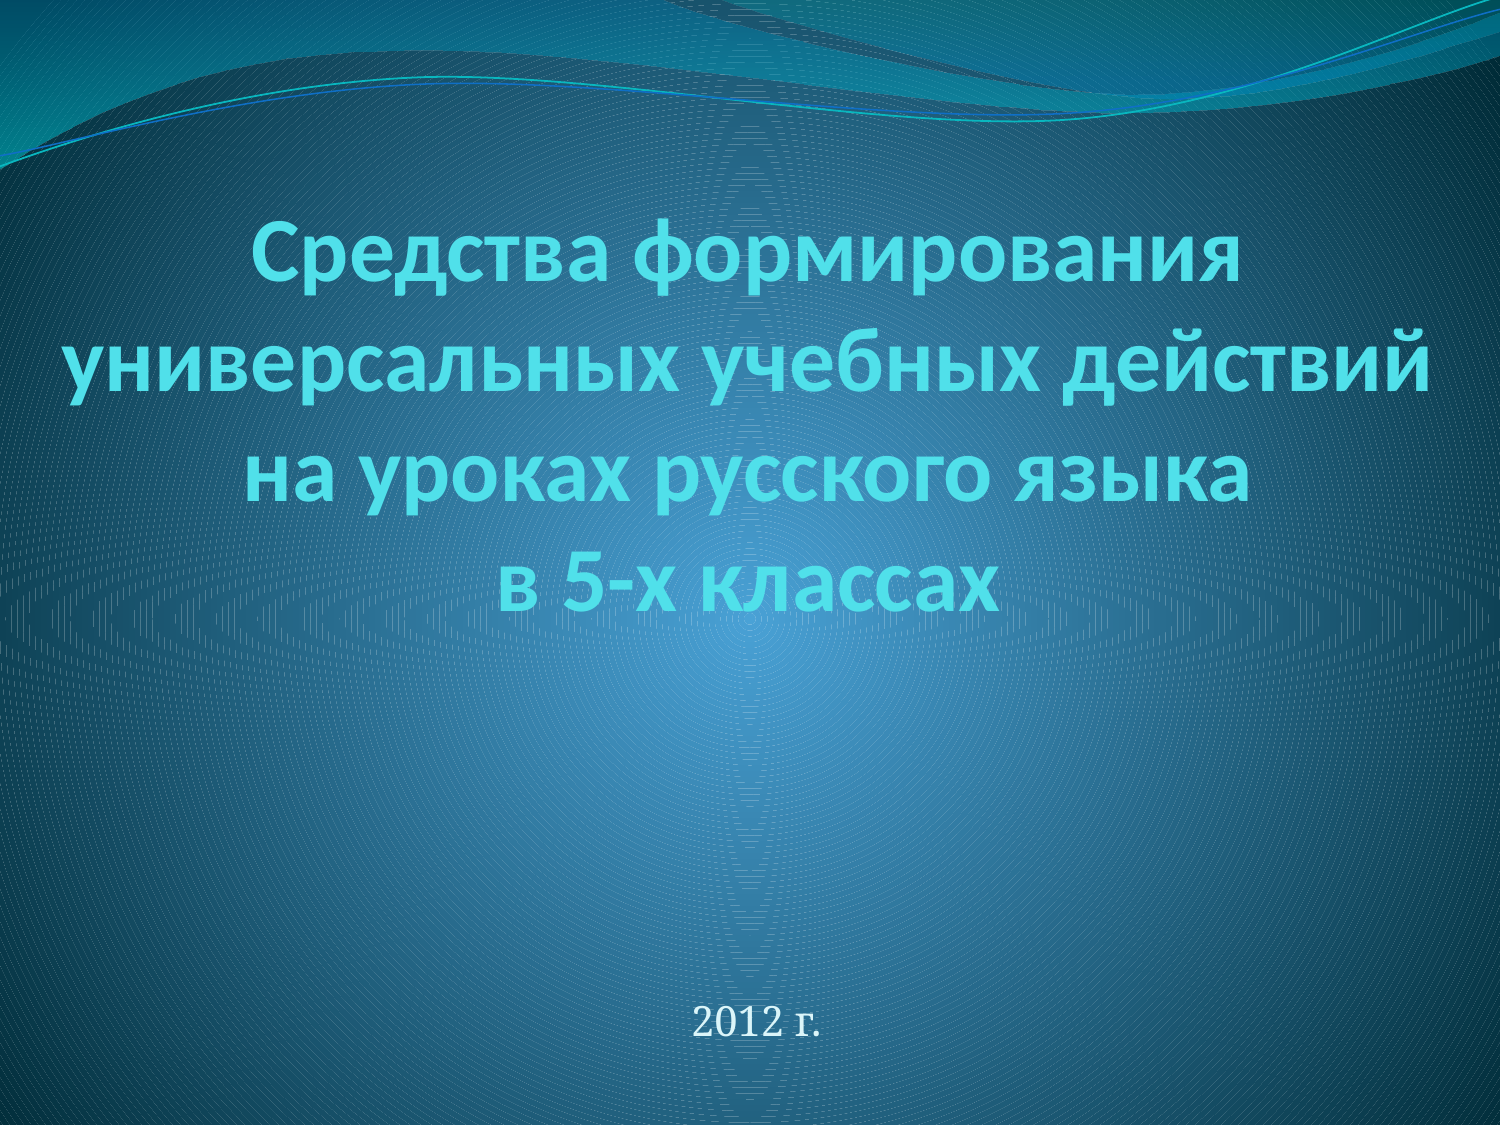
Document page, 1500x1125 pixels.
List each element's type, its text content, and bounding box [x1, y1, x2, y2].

title Средства формирования универсальных учебных действий на уроках русского языка в 5-х классах [0, 361, 1500, 631]
subtitle 2012 г. [112, 987, 1401, 1080]
